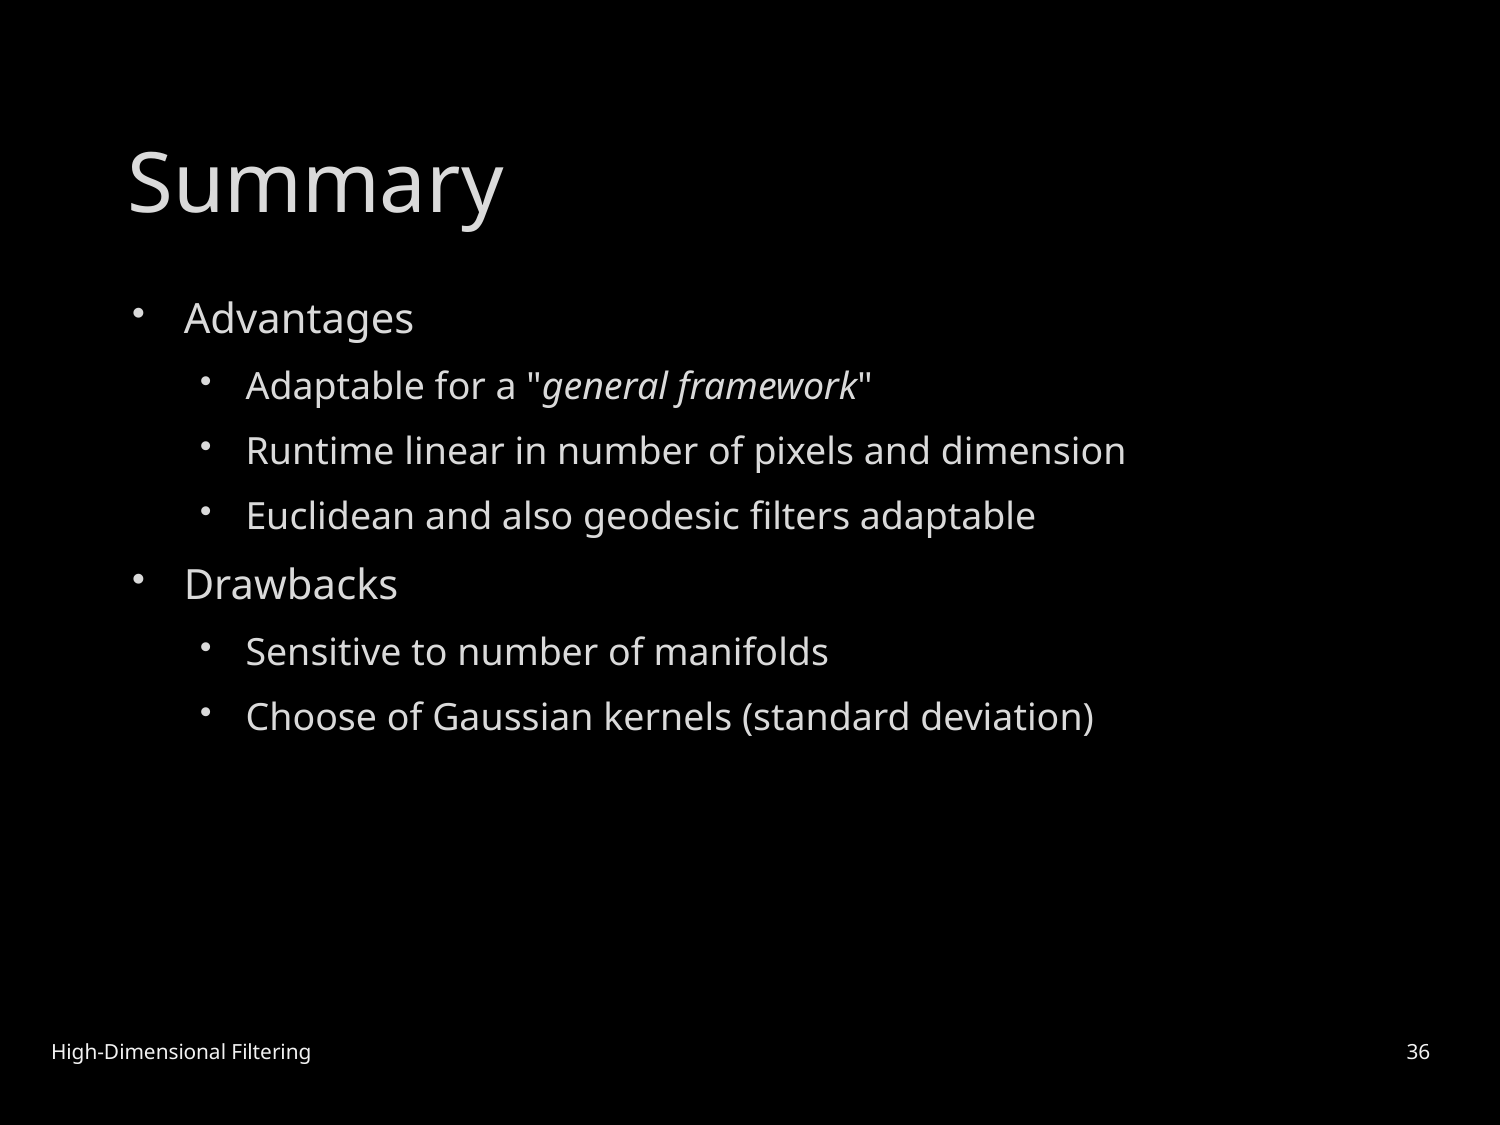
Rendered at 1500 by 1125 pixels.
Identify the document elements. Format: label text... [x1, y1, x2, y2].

title Summary [112, 99, 1387, 260]
slide_number 36 [1352, 1023, 1446, 1083]
footer High-Dimensional Filtering [36, 1023, 858, 1083]
list Advantages Adaptable for a "general framework" Runtime linear in number of pixels and dimension Euclidean and also geodesic filters adaptable Drawbacks Sensitive to number of manifolds Choose of Gaussian kernels (standard deviation) [112, 284, 1387, 950]
